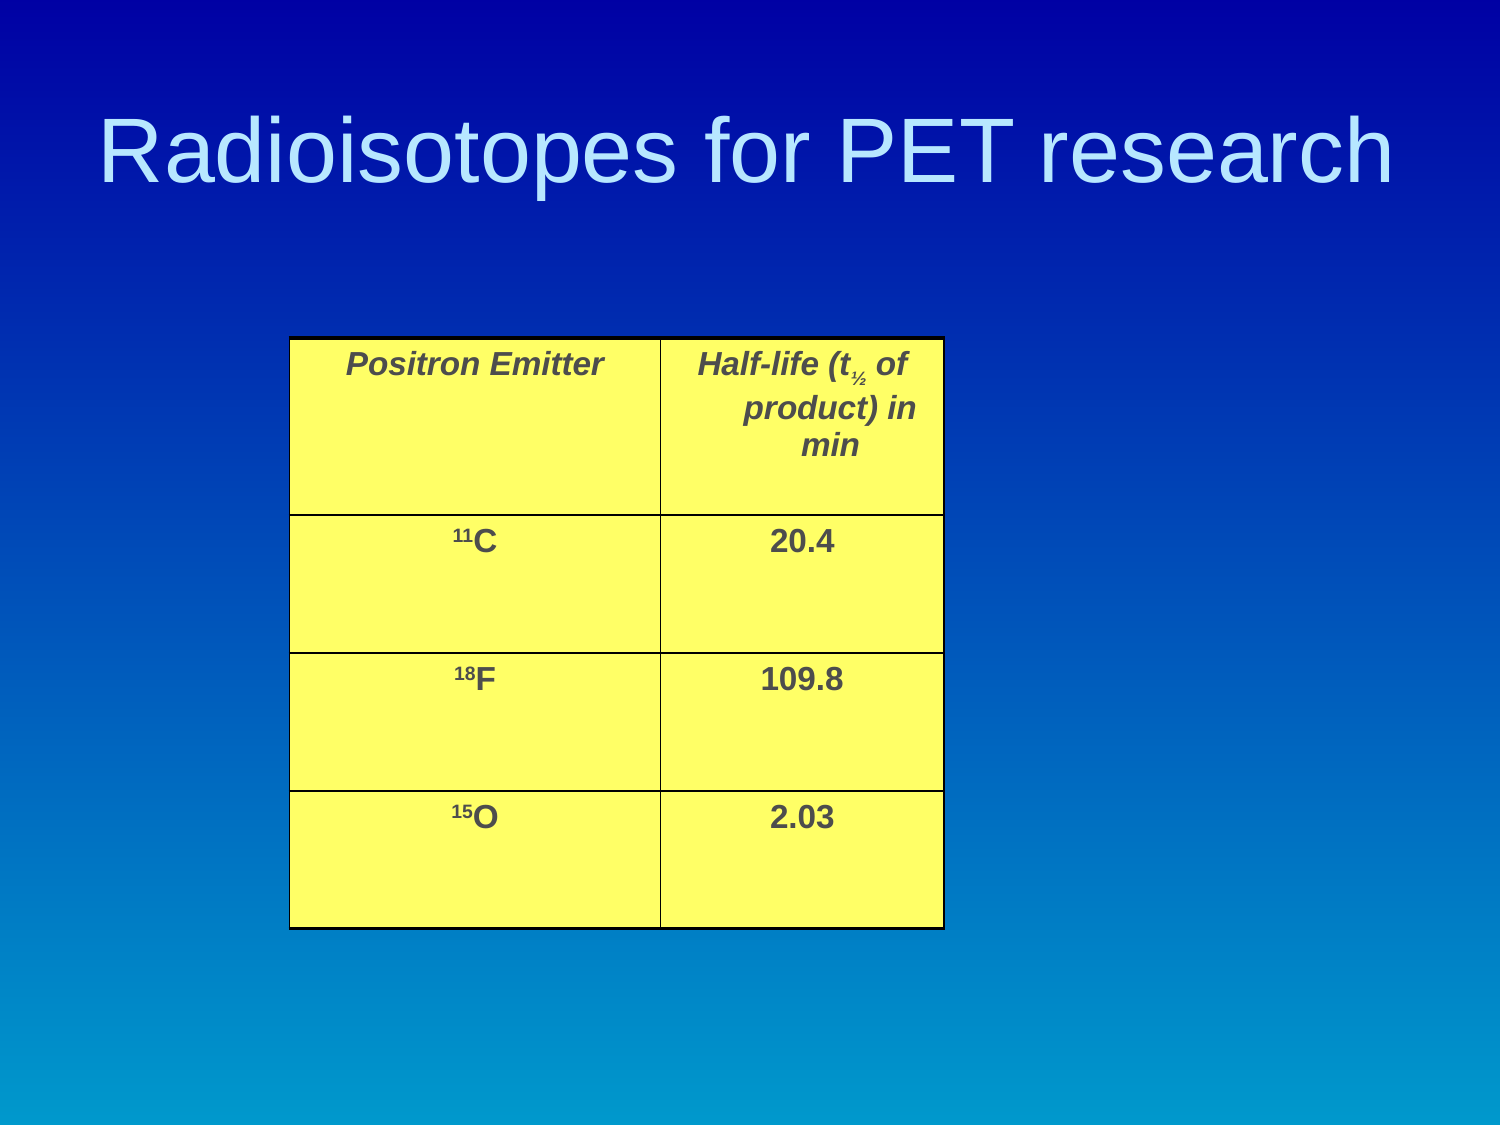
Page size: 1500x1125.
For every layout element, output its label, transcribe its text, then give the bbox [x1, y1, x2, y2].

table_cell 109.8 [661, 654, 943, 790]
table_cell 11C [290, 516, 660, 652]
title Radioisotopes for PET research [49, 37, 1446, 256]
table_cell 2.03 [661, 792, 943, 927]
table_cell 20.4 [661, 516, 943, 652]
table_cell 18F [290, 654, 660, 790]
table_header Positron Emitter [290, 340, 660, 514]
table_cell 15O [290, 792, 660, 927]
table_header Half-life (t½ of product) in min [661, 340, 943, 514]
